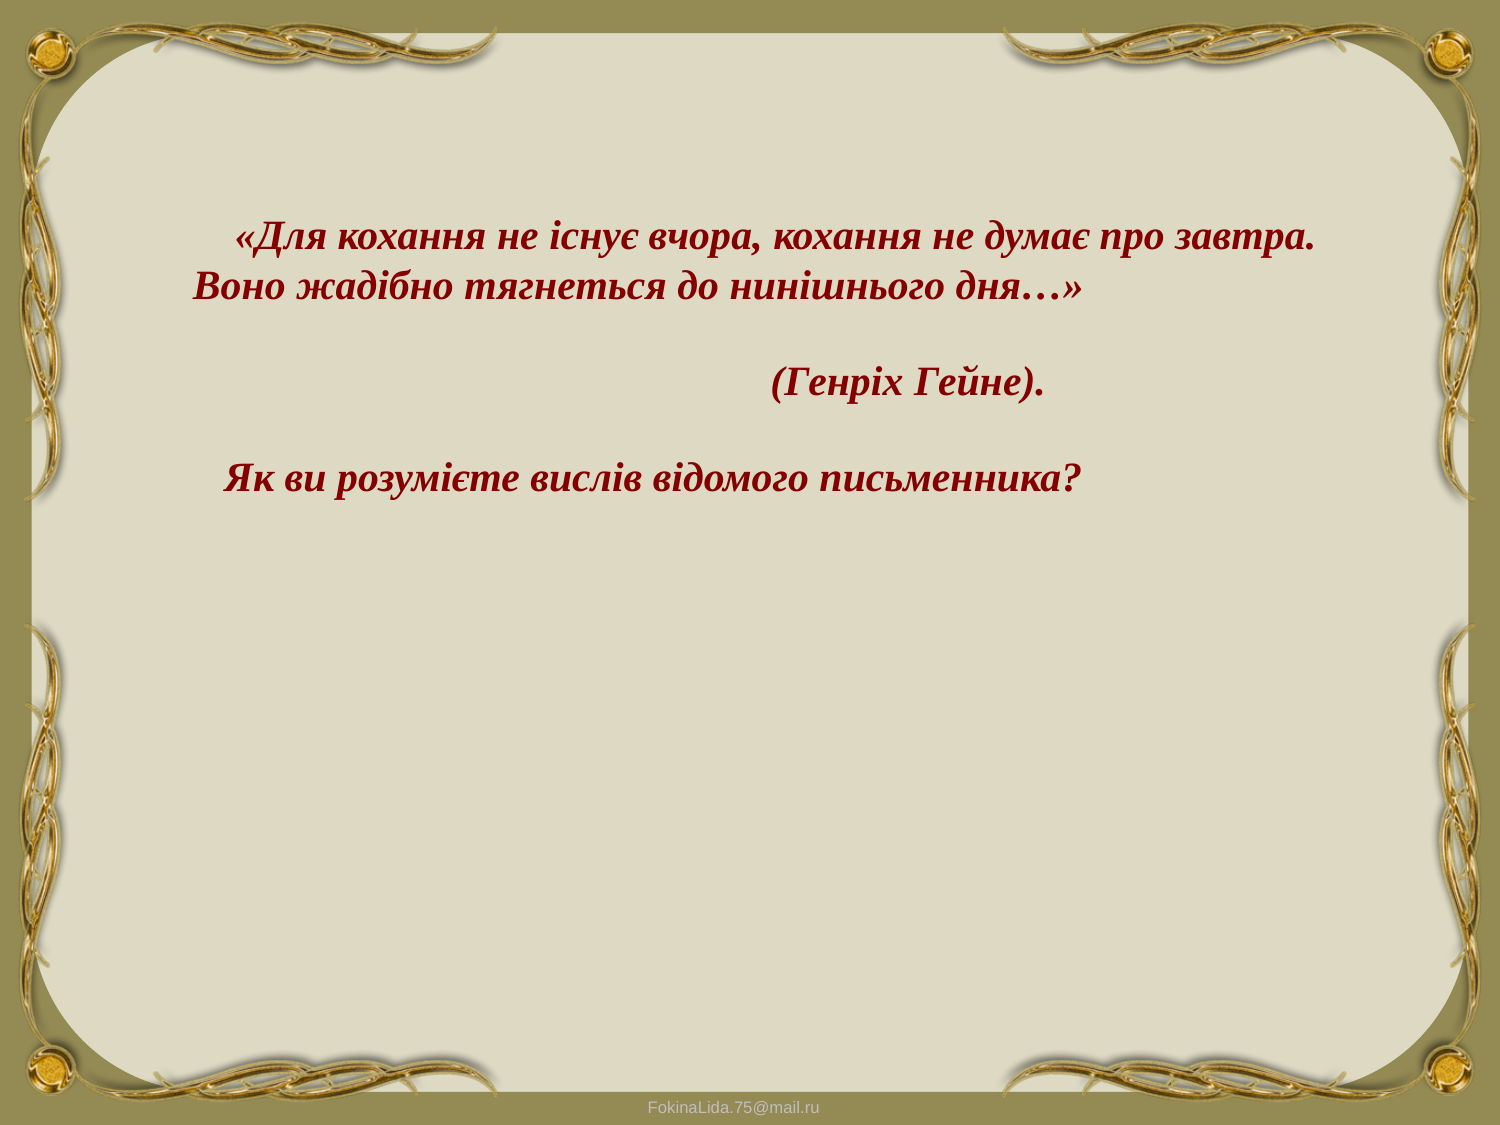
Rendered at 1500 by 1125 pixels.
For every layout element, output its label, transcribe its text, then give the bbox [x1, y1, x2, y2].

picture [0, 575, 550, 1125]
picture [950, 0, 1500, 550]
picture [950, 575, 1500, 1125]
picture [0, 0, 550, 550]
text_box «Для кохання не існує вчора, кохання не думає про завтра. Воно жадібно тягнеться до нинішнього дня…» (Генріх Гейне). Як ви розумієте вислів відомого письменника? [178, 200, 1382, 577]
